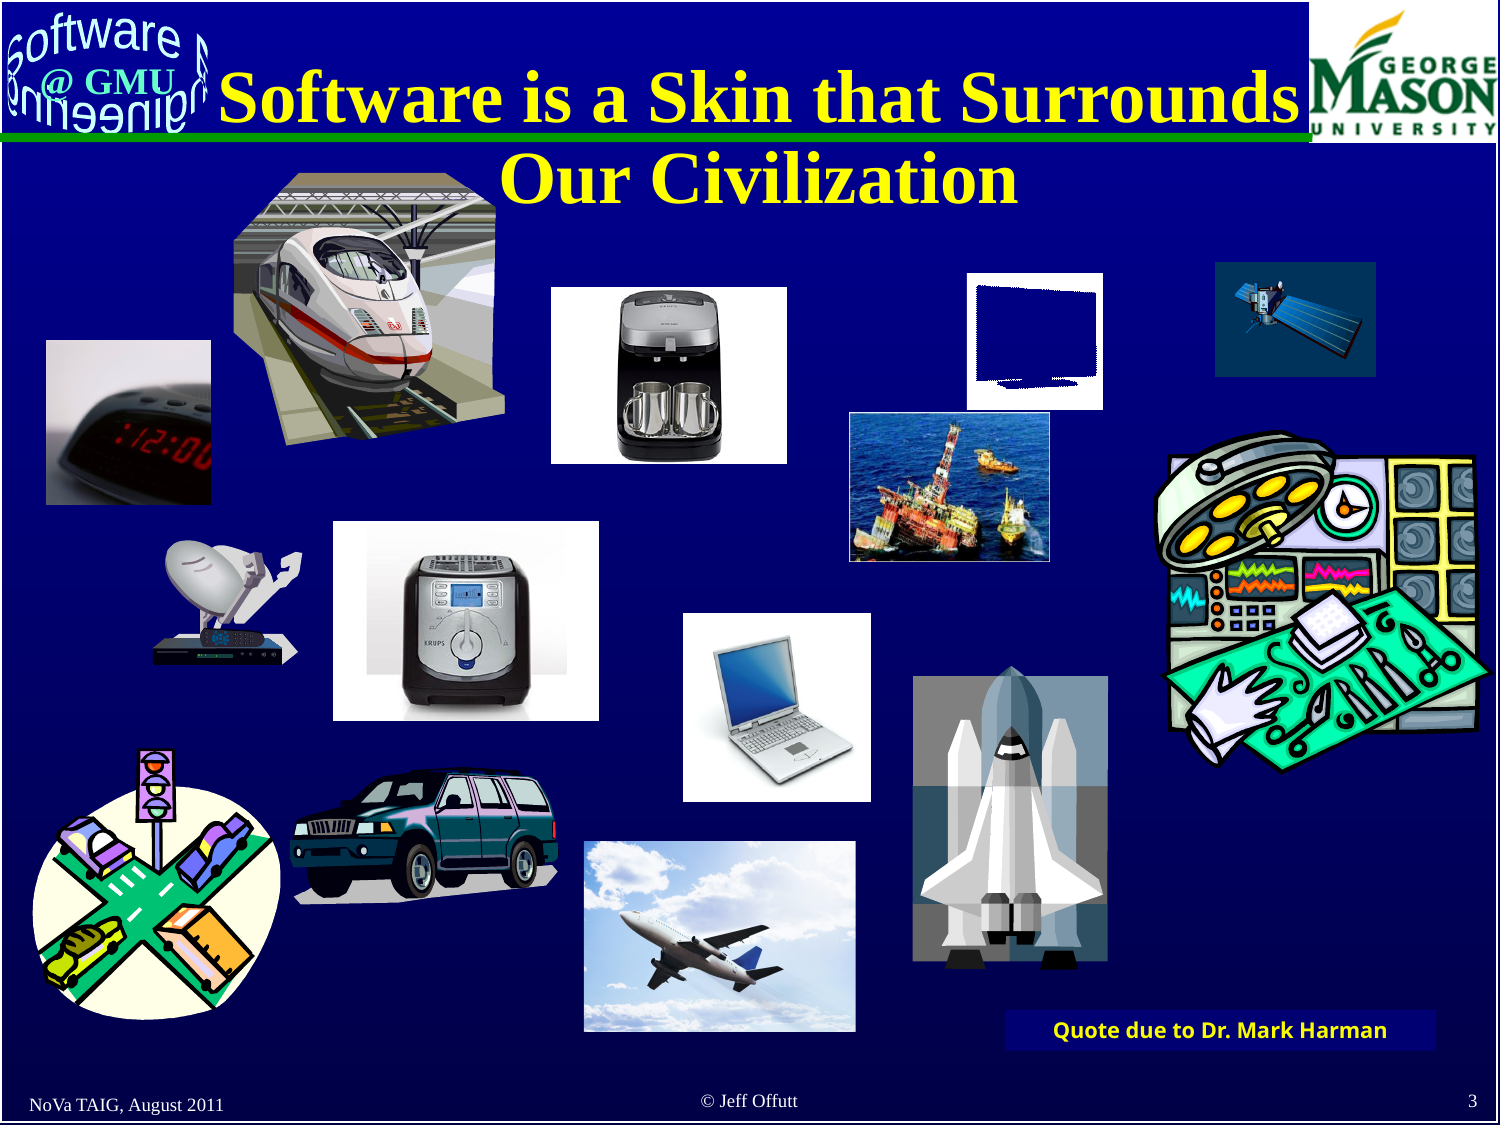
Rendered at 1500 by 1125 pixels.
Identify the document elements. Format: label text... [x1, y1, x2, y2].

picture [1151, 424, 1500, 781]
picture [849, 412, 1051, 562]
slide_number 3 [1179, 1082, 1493, 1119]
picture [26, 742, 287, 1026]
picture [152, 538, 303, 665]
footer © Jeff Offutt [511, 1083, 987, 1119]
picture [332, 521, 599, 722]
picture [683, 613, 872, 802]
picture [1214, 261, 1377, 377]
picture [583, 841, 856, 1033]
picture [551, 287, 787, 465]
picture [912, 662, 1112, 974]
picture [46, 340, 212, 505]
picture [1309, 2, 1498, 143]
picture [966, 273, 1104, 410]
picture [288, 766, 559, 905]
title Software is a Skin that Surrounds Our Civilization [179, 15, 1339, 263]
text_box Quote due to Dr. Mark Harman [1004, 1009, 1437, 1051]
picture [233, 172, 508, 449]
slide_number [13, 1081, 451, 1123]
